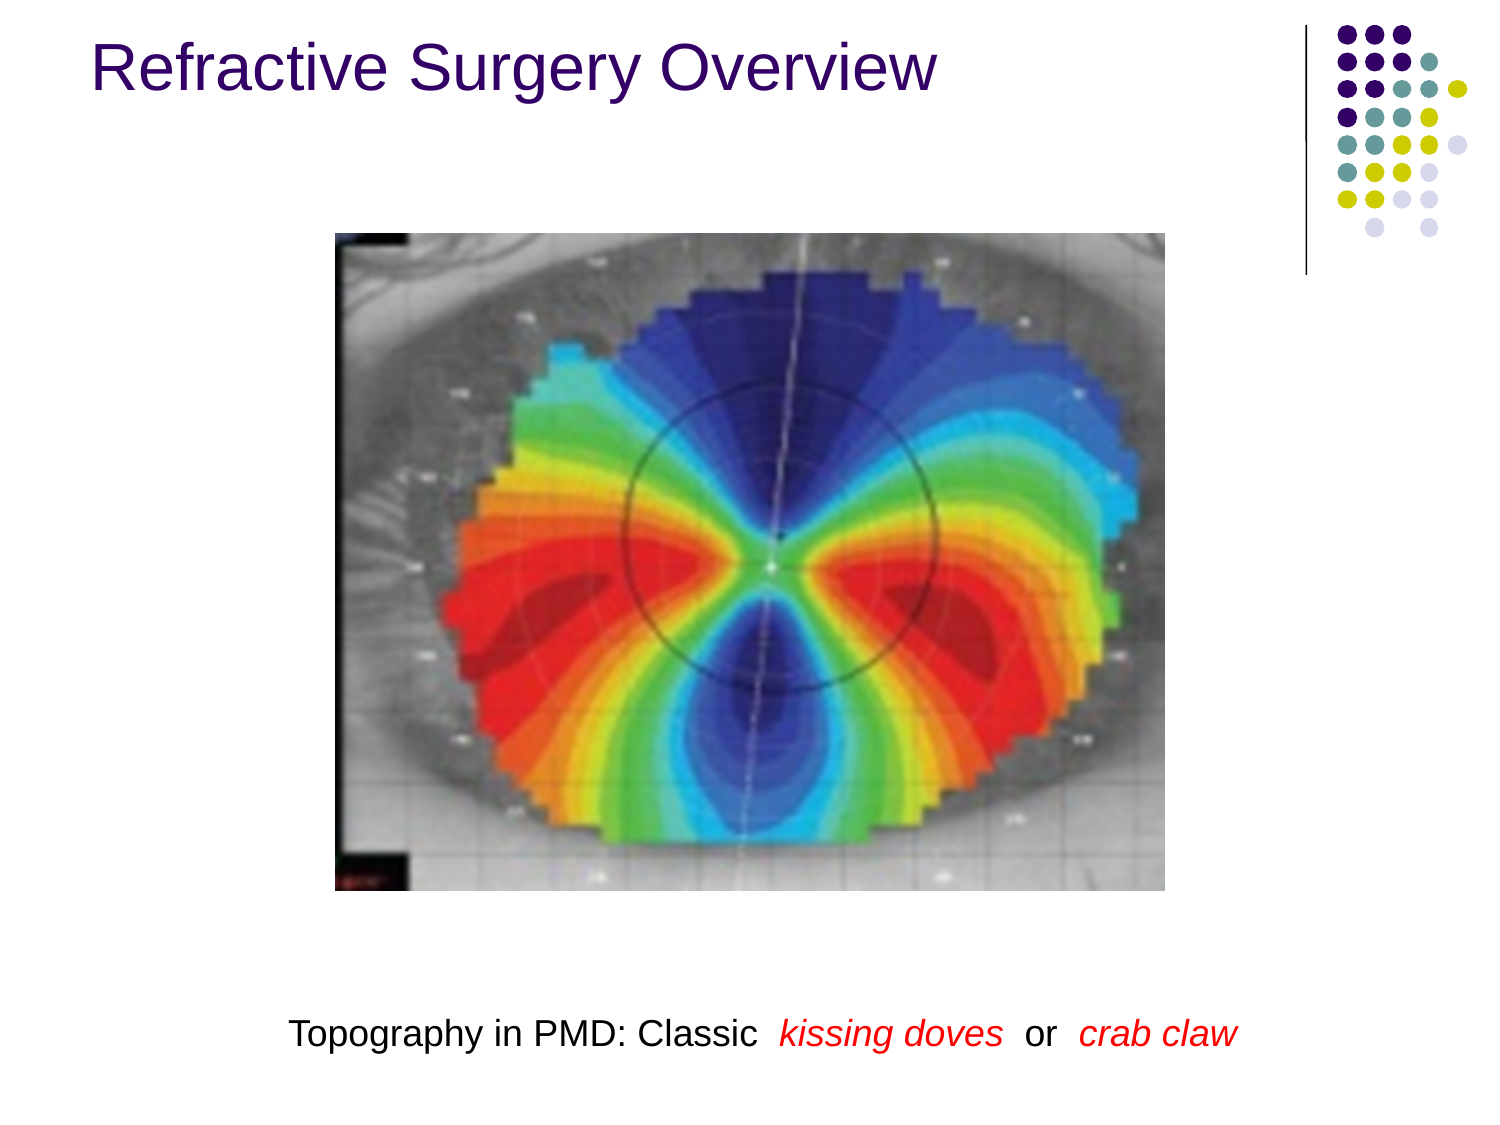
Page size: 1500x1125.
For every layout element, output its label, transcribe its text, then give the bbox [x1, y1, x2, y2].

picture [335, 233, 1165, 892]
text_box Topography in PMD: Classic kissing doves or crab claw [202, 1001, 1323, 1062]
title Refractive Surgery Overview [75, 20, 1313, 112]
